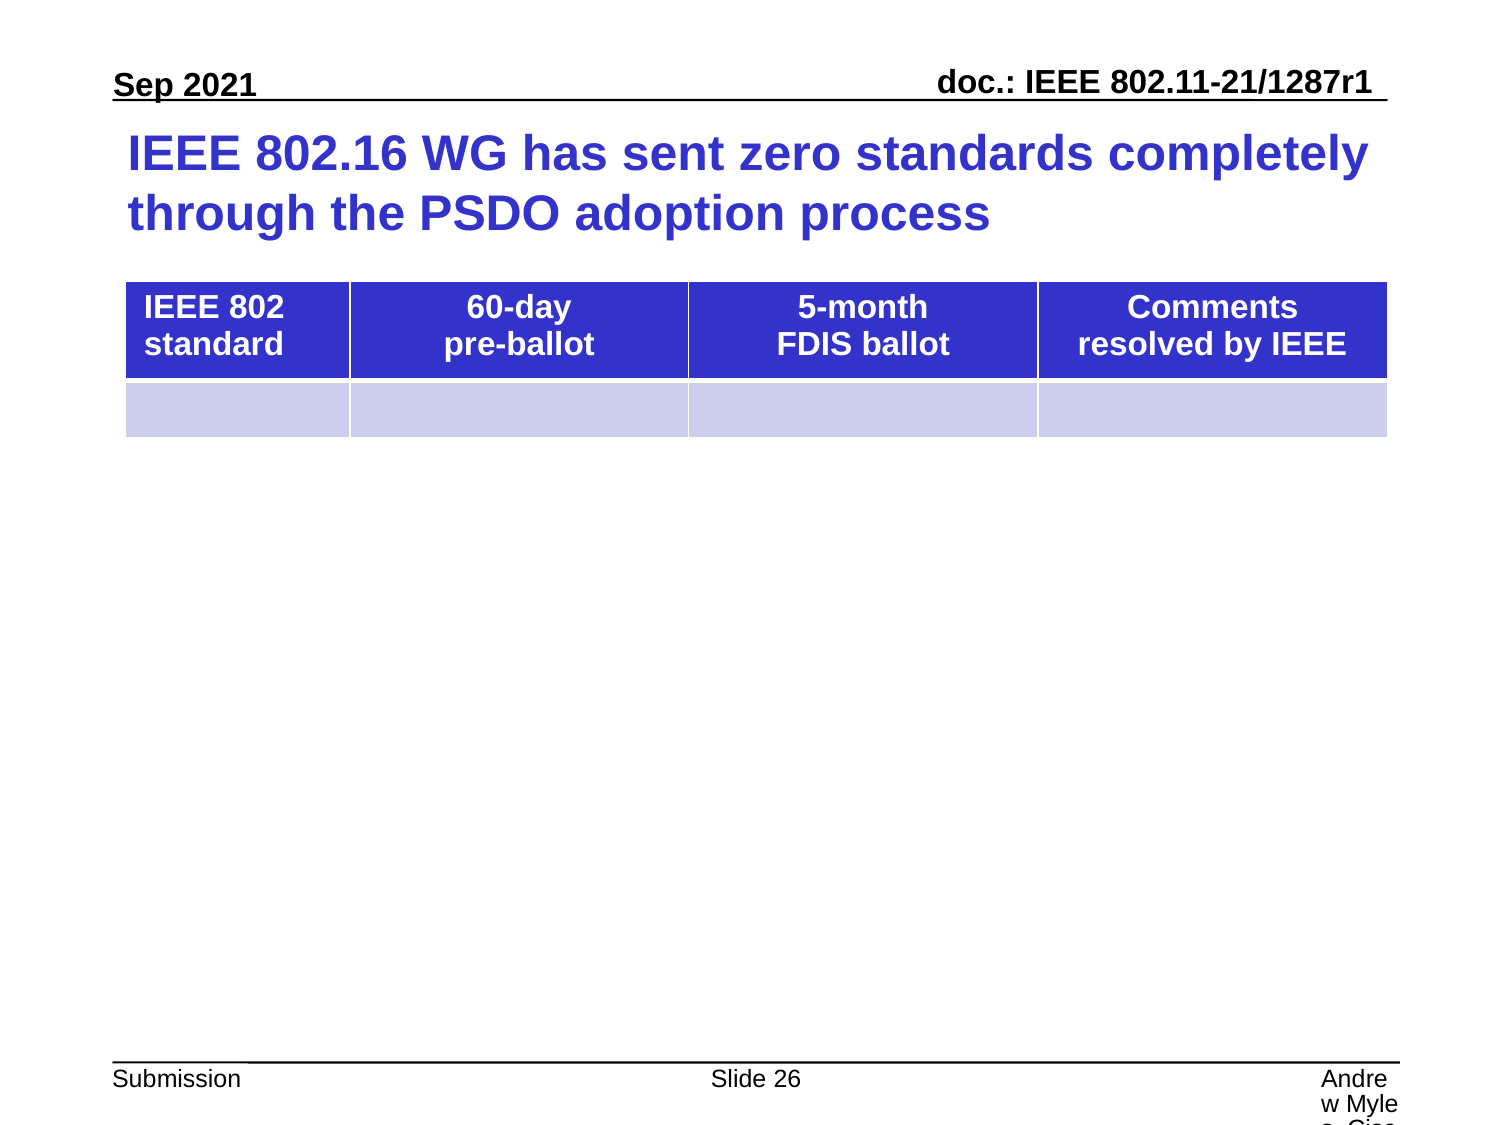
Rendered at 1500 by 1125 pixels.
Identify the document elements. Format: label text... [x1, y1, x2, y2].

table_cell [351, 383, 688, 437]
footer Andrew Myles, Cisco [1320, 1061, 1402, 1093]
table_cell [689, 383, 1037, 437]
table_header IEEE 802 standard [126, 282, 349, 378]
table_header 5-month FDIS ballot [689, 282, 1037, 378]
title IEEE 802.16 WG has sent zero standards completely through the PSDO adoption process [112, 112, 1388, 288]
table_header 60-day pre-ballot [351, 282, 688, 378]
table_cell [1039, 383, 1387, 437]
slide_number Slide 26 [709, 1061, 803, 1093]
table_cell [126, 383, 349, 437]
table_header Comments resolved by IEEE [1039, 282, 1387, 378]
